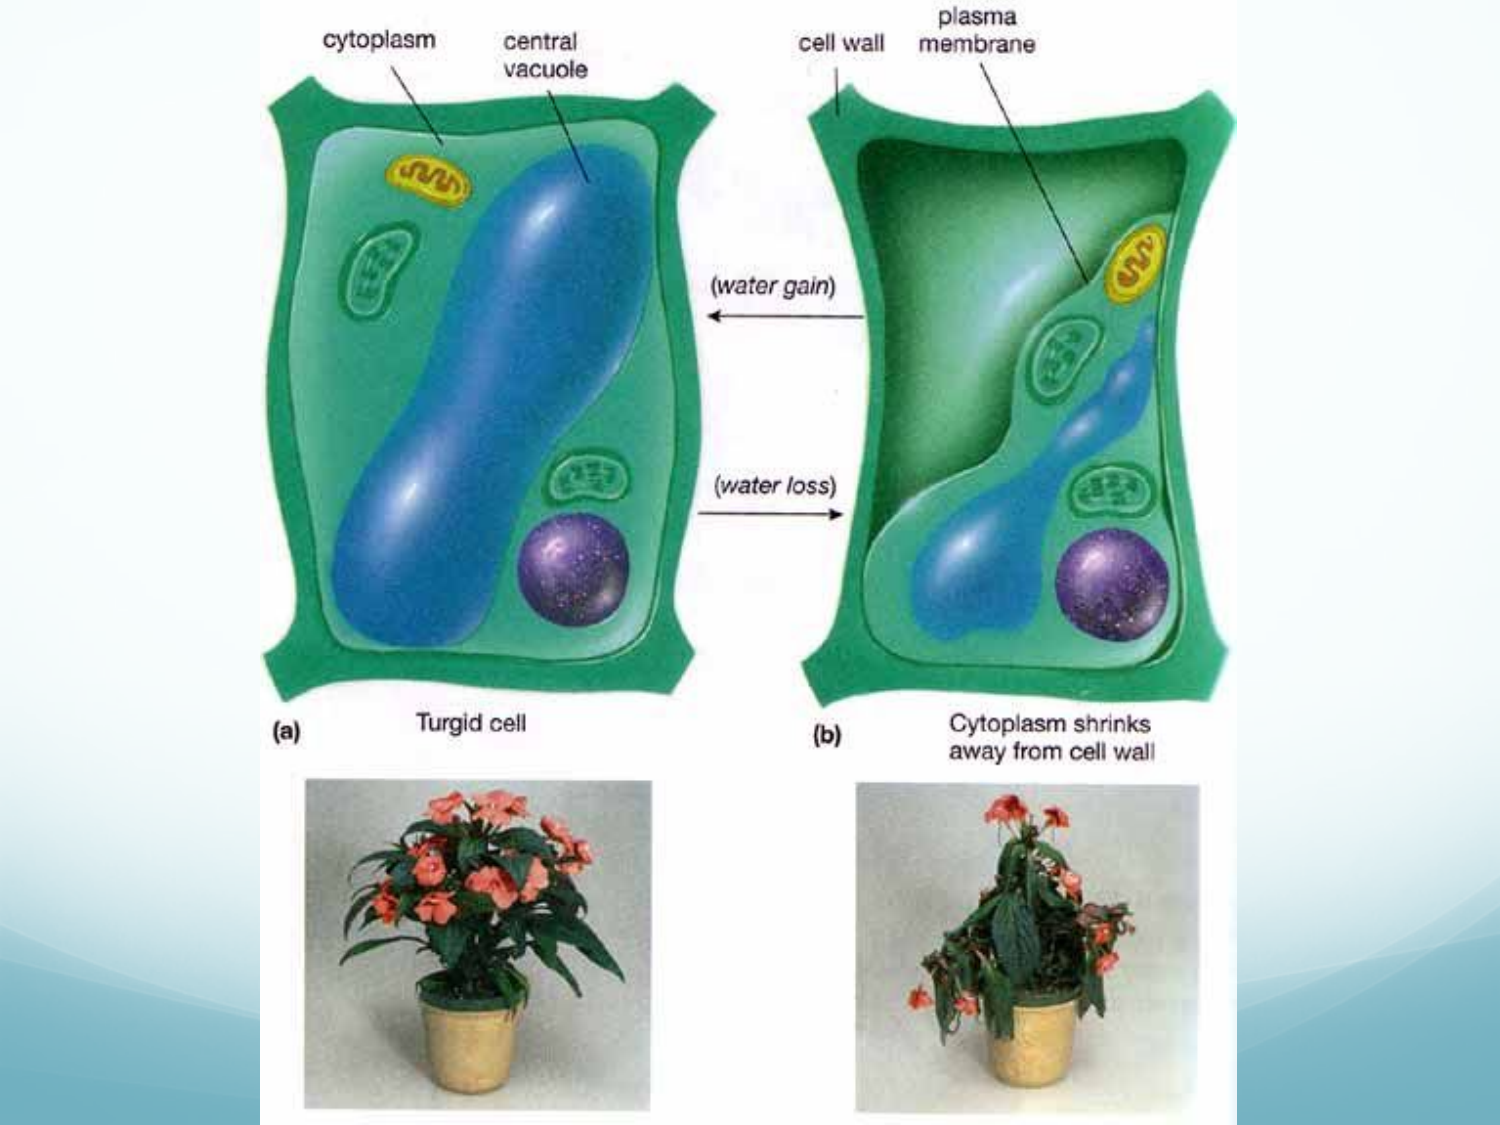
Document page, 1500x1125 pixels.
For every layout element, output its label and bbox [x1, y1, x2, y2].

picture [259, 0, 1238, 1125]
